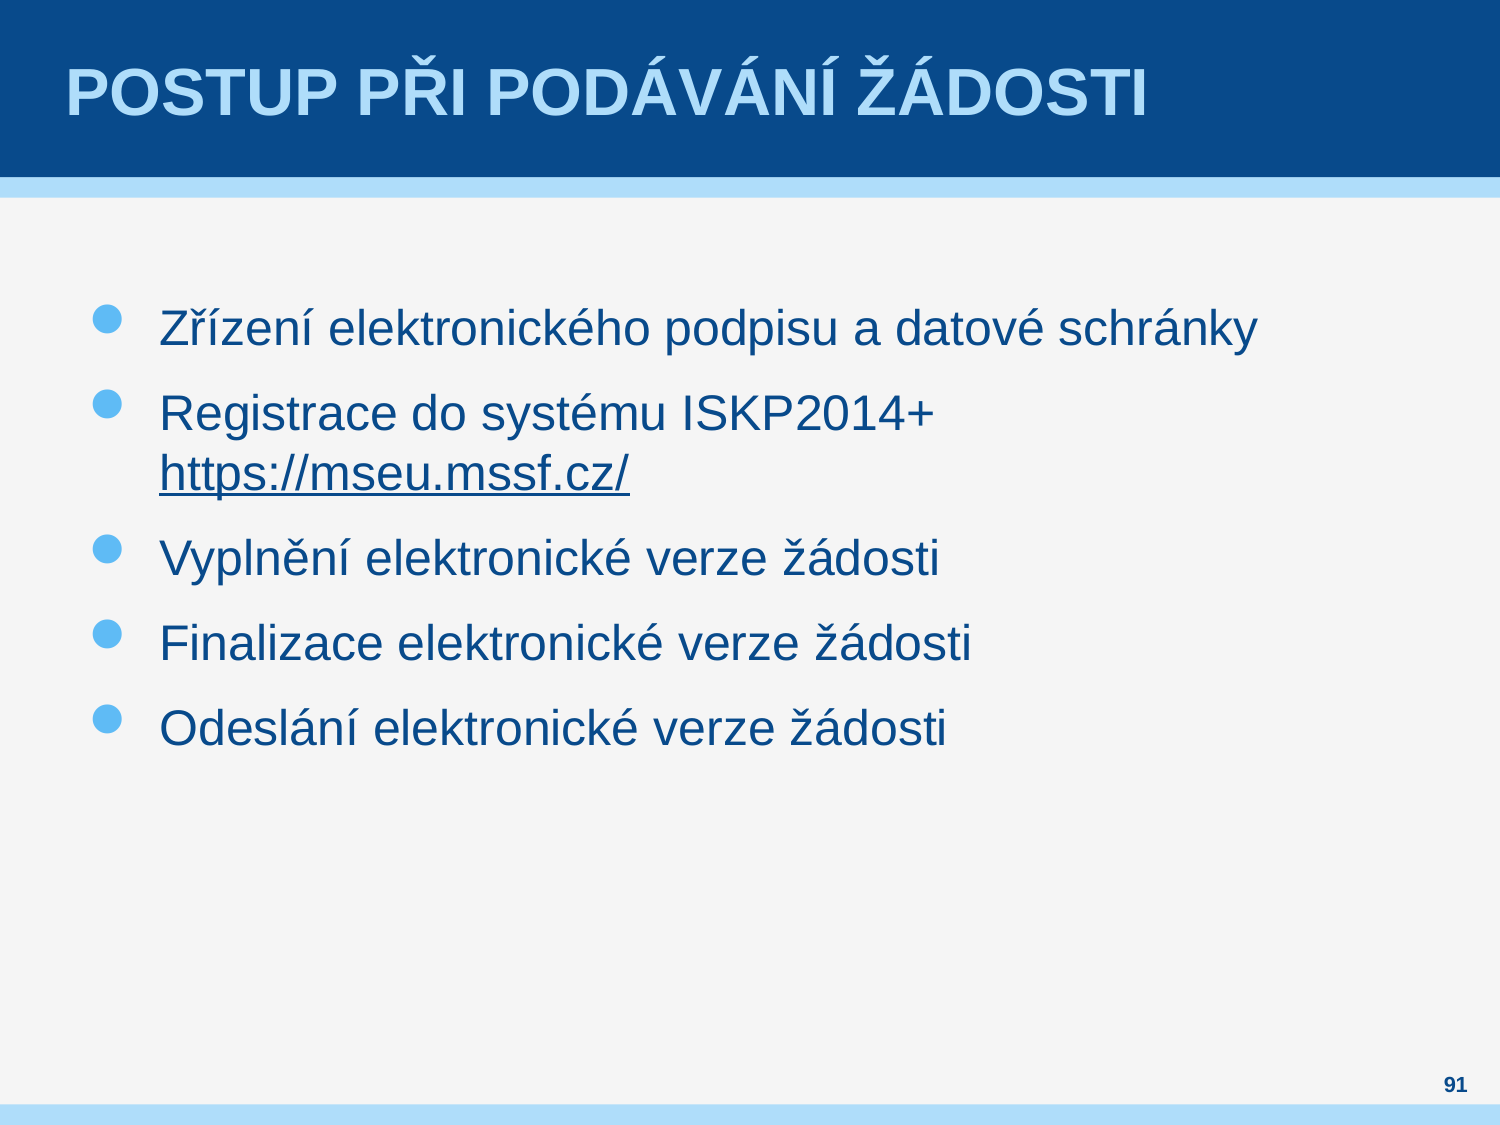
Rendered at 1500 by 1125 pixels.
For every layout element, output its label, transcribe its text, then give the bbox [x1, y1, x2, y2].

list Zřízení elektronického podpisu a datové schránky Registrace do systému ISKP2014+ https://mseu.mssf.cz/ Vyplnění elektronické verze žádosti Finalizace elektronické verze žádosti Odeslání elektronické verze žádosti [88, 295, 1412, 1004]
title Postup při podávání žádosti [59, 0, 1441, 178]
slide_number 91 [1417, 1068, 1495, 1099]
